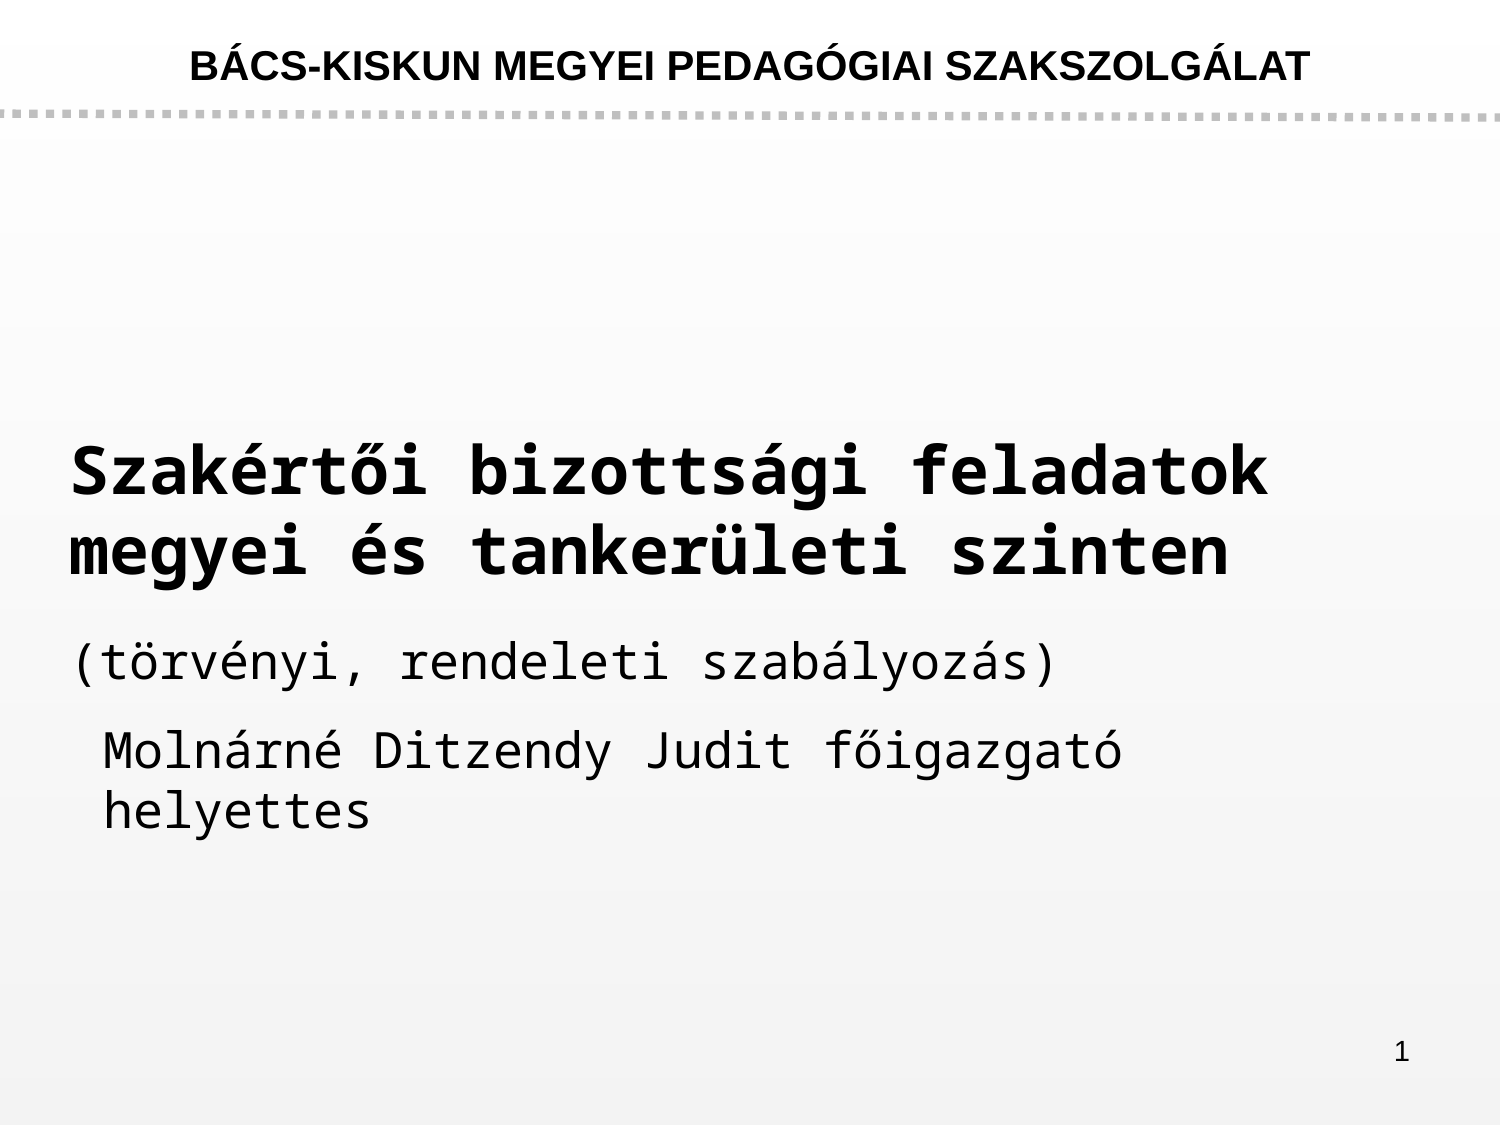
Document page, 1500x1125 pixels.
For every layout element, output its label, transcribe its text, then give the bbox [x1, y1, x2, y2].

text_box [0, 113, 1500, 118]
text_box Szakértői bizottsági feladatok megyei és tankerületi szinten [54, 420, 1461, 596]
slide_number 1 [1074, 1024, 1425, 1103]
text_box Molnárné Ditzendy Judit főigazgató helyettes [88, 711, 1211, 847]
text_box Bács-Kiskun Megyei Pedagógiai Szakszolgálat [0, 30, 1500, 96]
text_box (törvényi, rendeleti szabályozás) [54, 621, 1178, 697]
